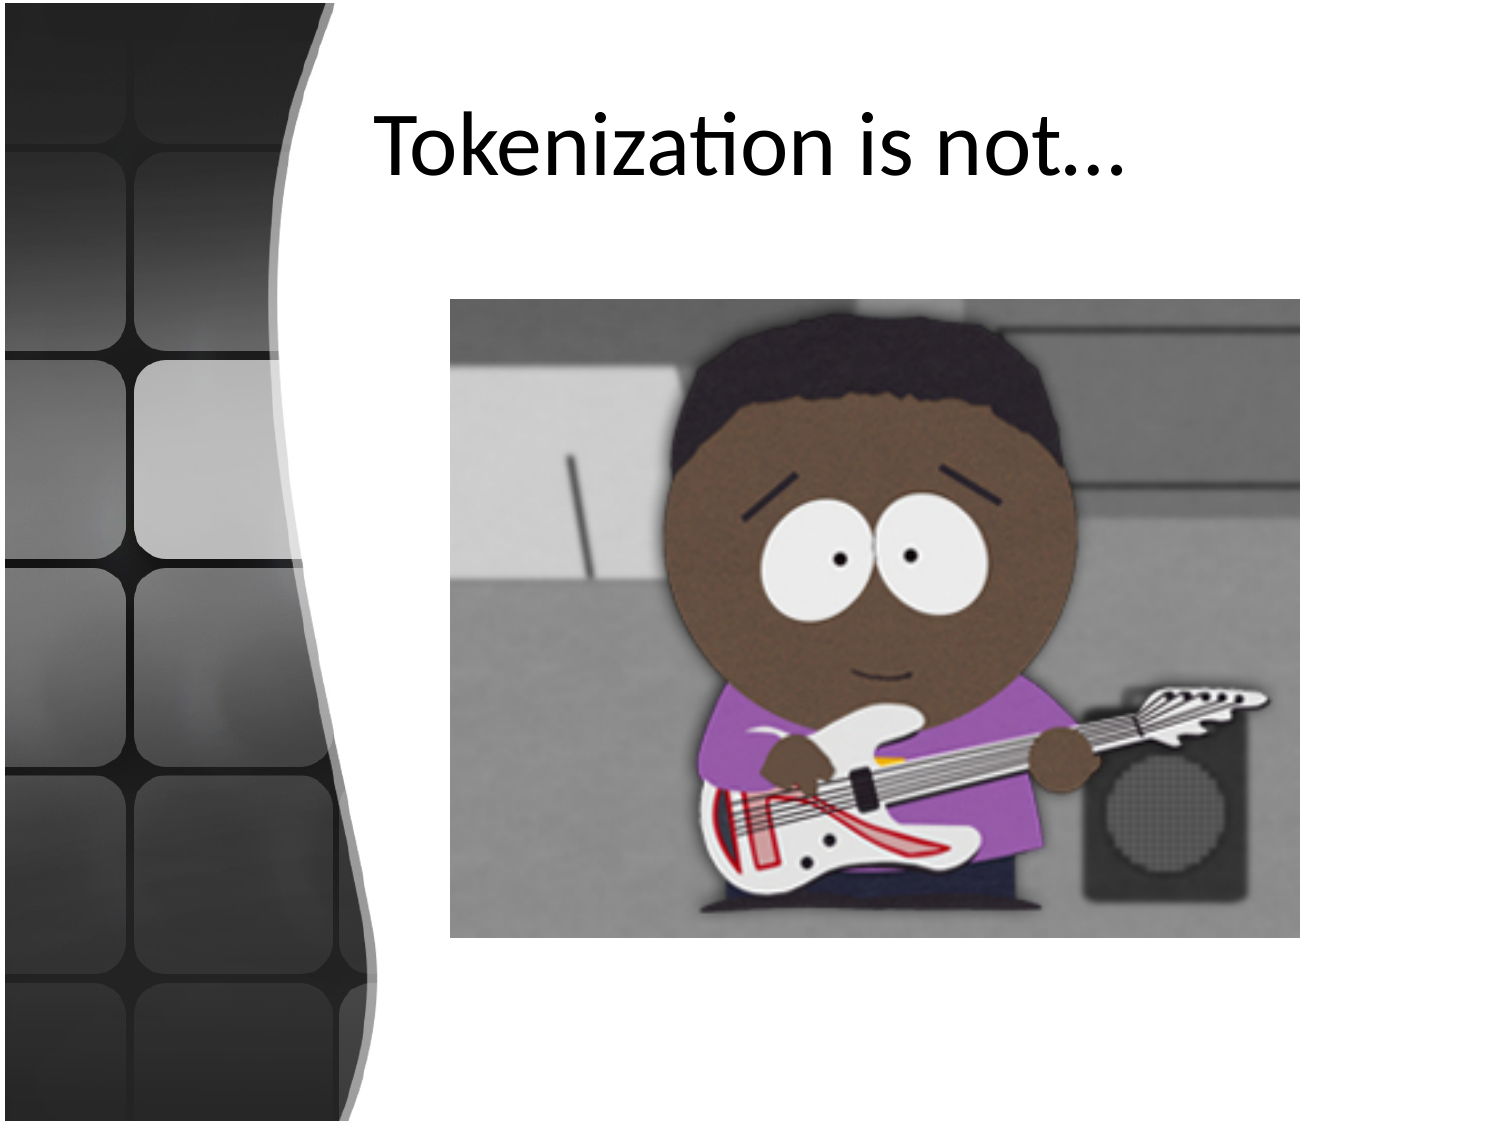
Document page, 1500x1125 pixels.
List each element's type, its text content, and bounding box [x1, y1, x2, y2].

picture [0, 0, 1500, 1125]
title Tokenization is not… [74, 44, 1426, 233]
